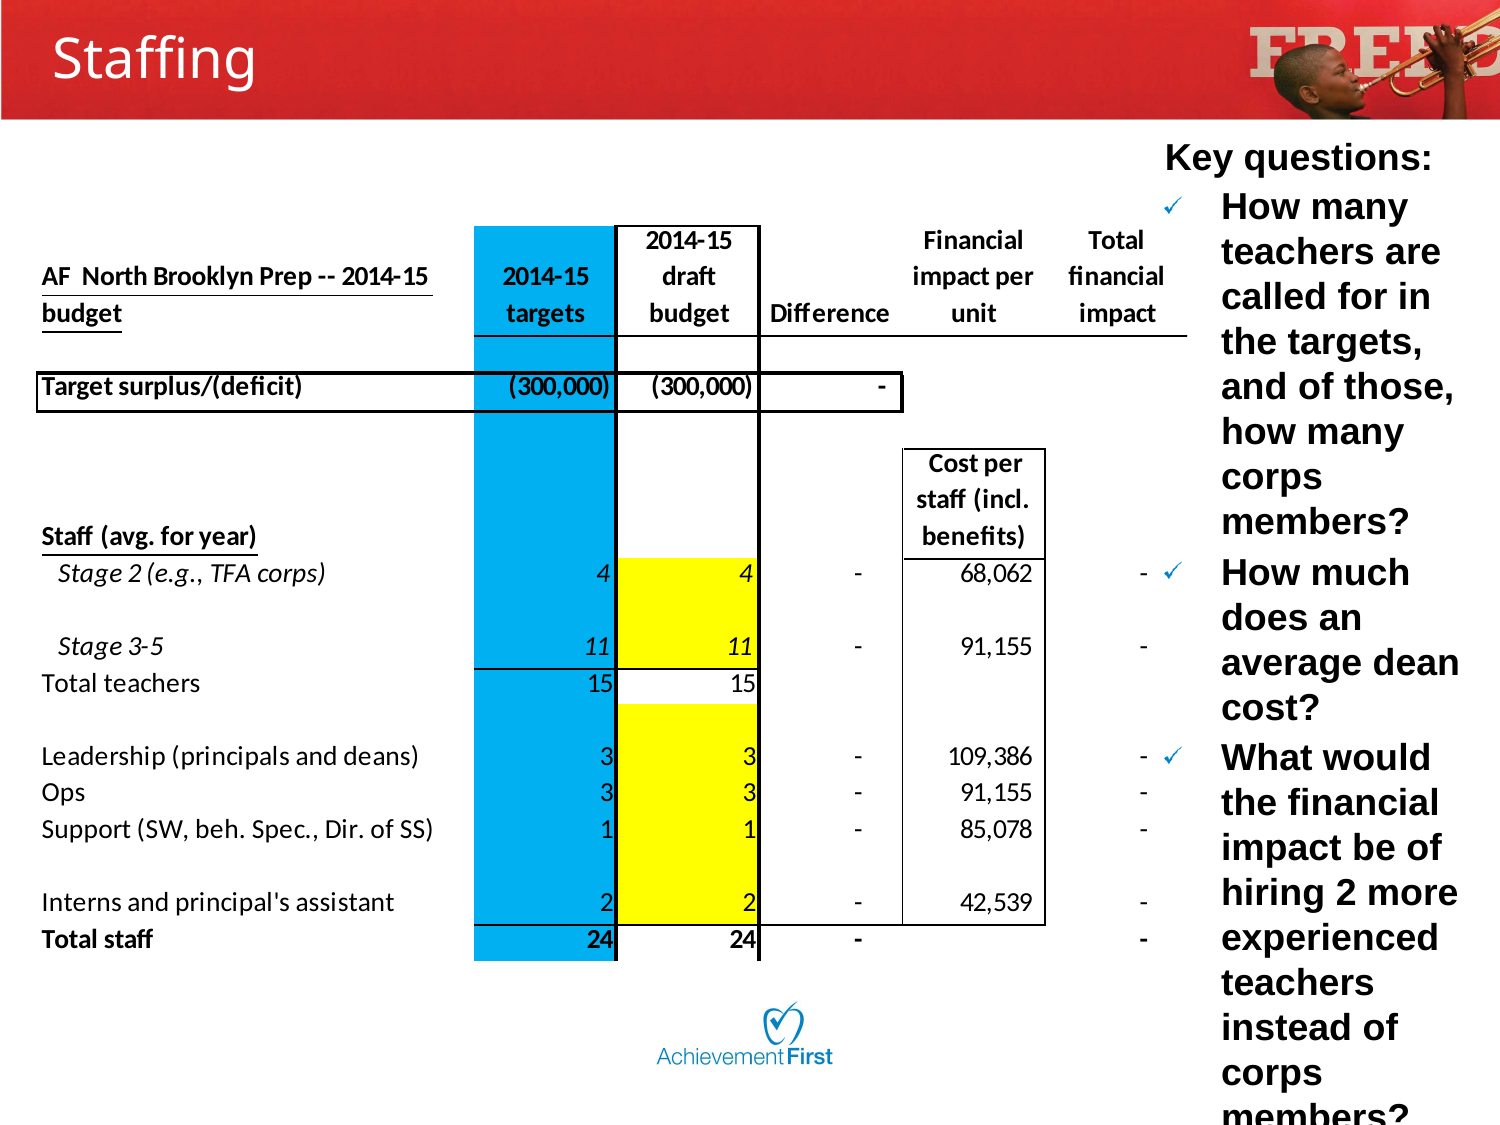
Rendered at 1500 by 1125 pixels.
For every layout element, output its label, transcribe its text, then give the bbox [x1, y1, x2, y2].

picture [0, 0, 1149, 1125]
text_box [35, 224, 1190, 963]
text_box Key questions: How many teachers are called for in the targets, and of those, how many corps members? How much does an average dean cost? What would the financial impact be of hiring 2 more experienced teachers instead of corps members? [1149, 125, 1500, 1125]
text_box Staffing [37, 0, 1388, 150]
picture [1388, 0, 1500, 125]
picture [1164, 196, 1182, 214]
